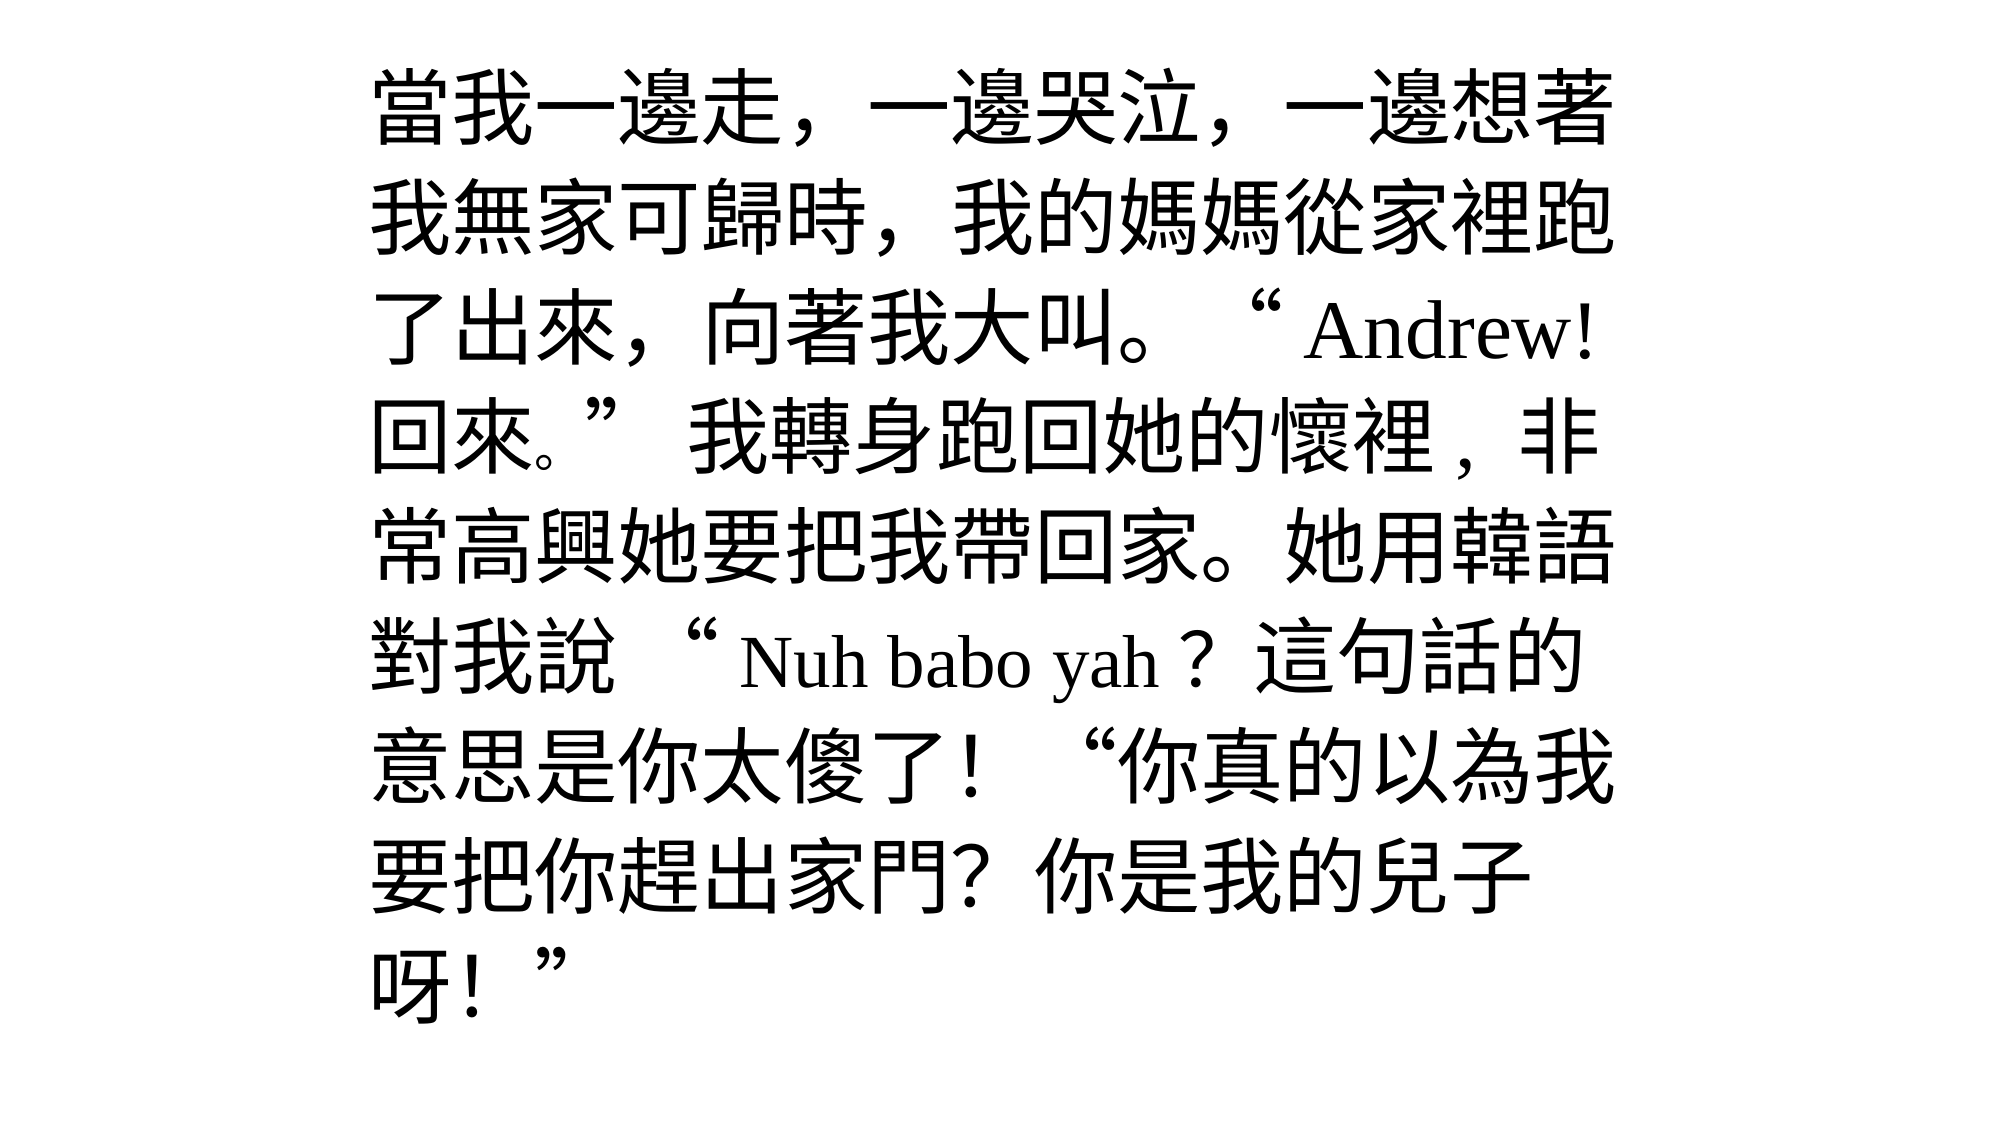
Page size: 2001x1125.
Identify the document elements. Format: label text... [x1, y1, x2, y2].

list 當我一邊走，一邊哭泣，一邊想著我無家可歸時，我的媽媽從家裡跑了出來，向著我大叫。“Andrew! 回來。” 我轉身跑回她的懷裡, 非常高興她要把我帶回家。她用韓語對我說 “Nuh babo yah？這句話的意思是你太傻了！“你真的以為我要把你趕出家門？你是我的兒子呀！” [353, 37, 1647, 1075]
